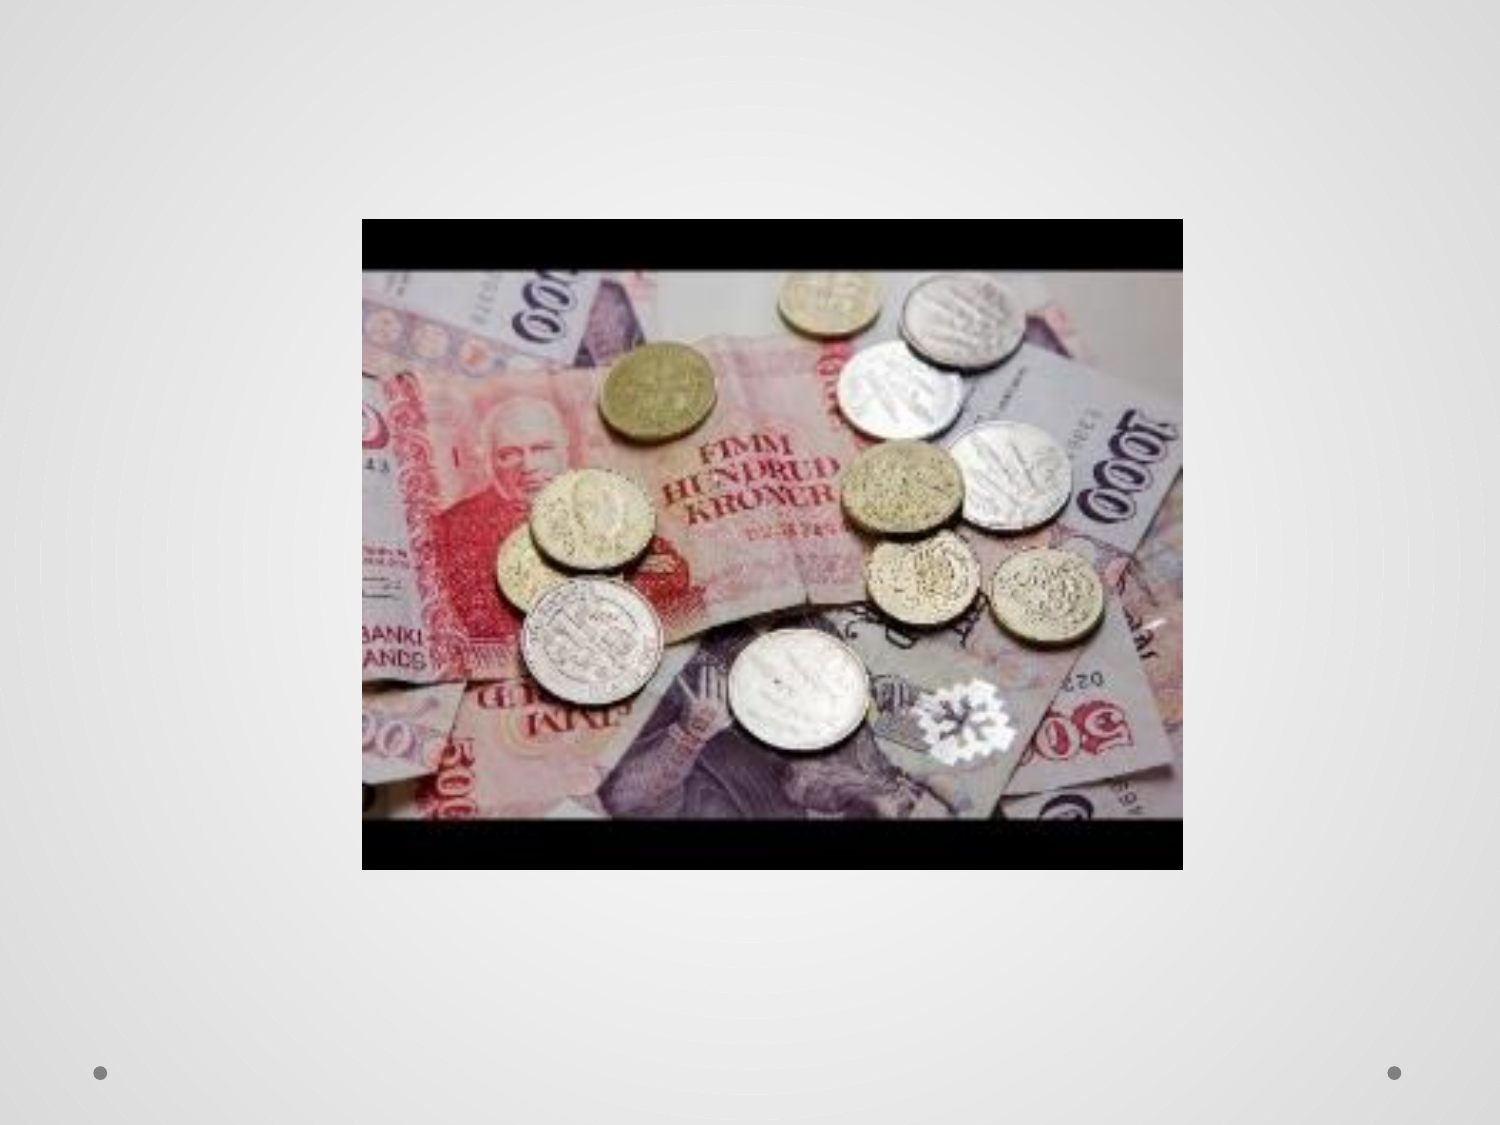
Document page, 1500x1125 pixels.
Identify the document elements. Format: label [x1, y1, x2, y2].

picture [361, 219, 1183, 870]
